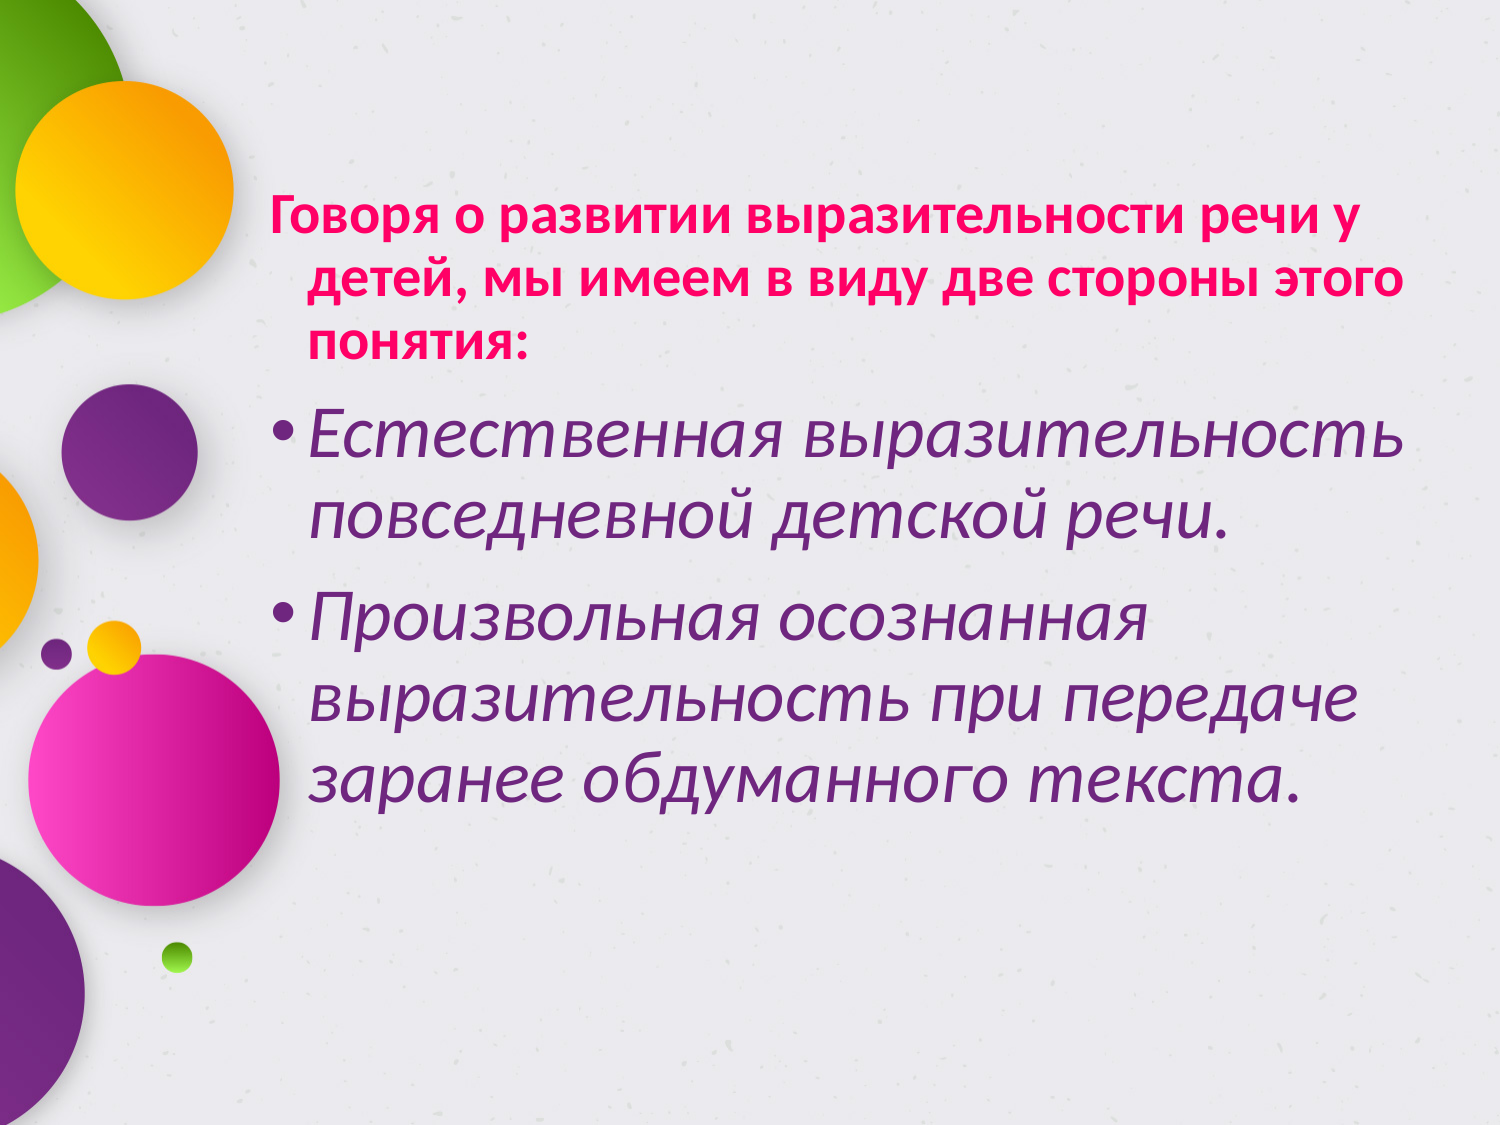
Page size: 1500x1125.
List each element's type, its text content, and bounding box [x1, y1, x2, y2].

list Говоря о развитии выразительности речи у детей, мы имеем в виду две стороны этого понятия: Естественная выразительность повседневной детской речи. Произвольная осознанная выразительность при передаче заранее обдуманного текста. [255, 175, 1445, 1014]
picture [0, 0, 1500, 1125]
